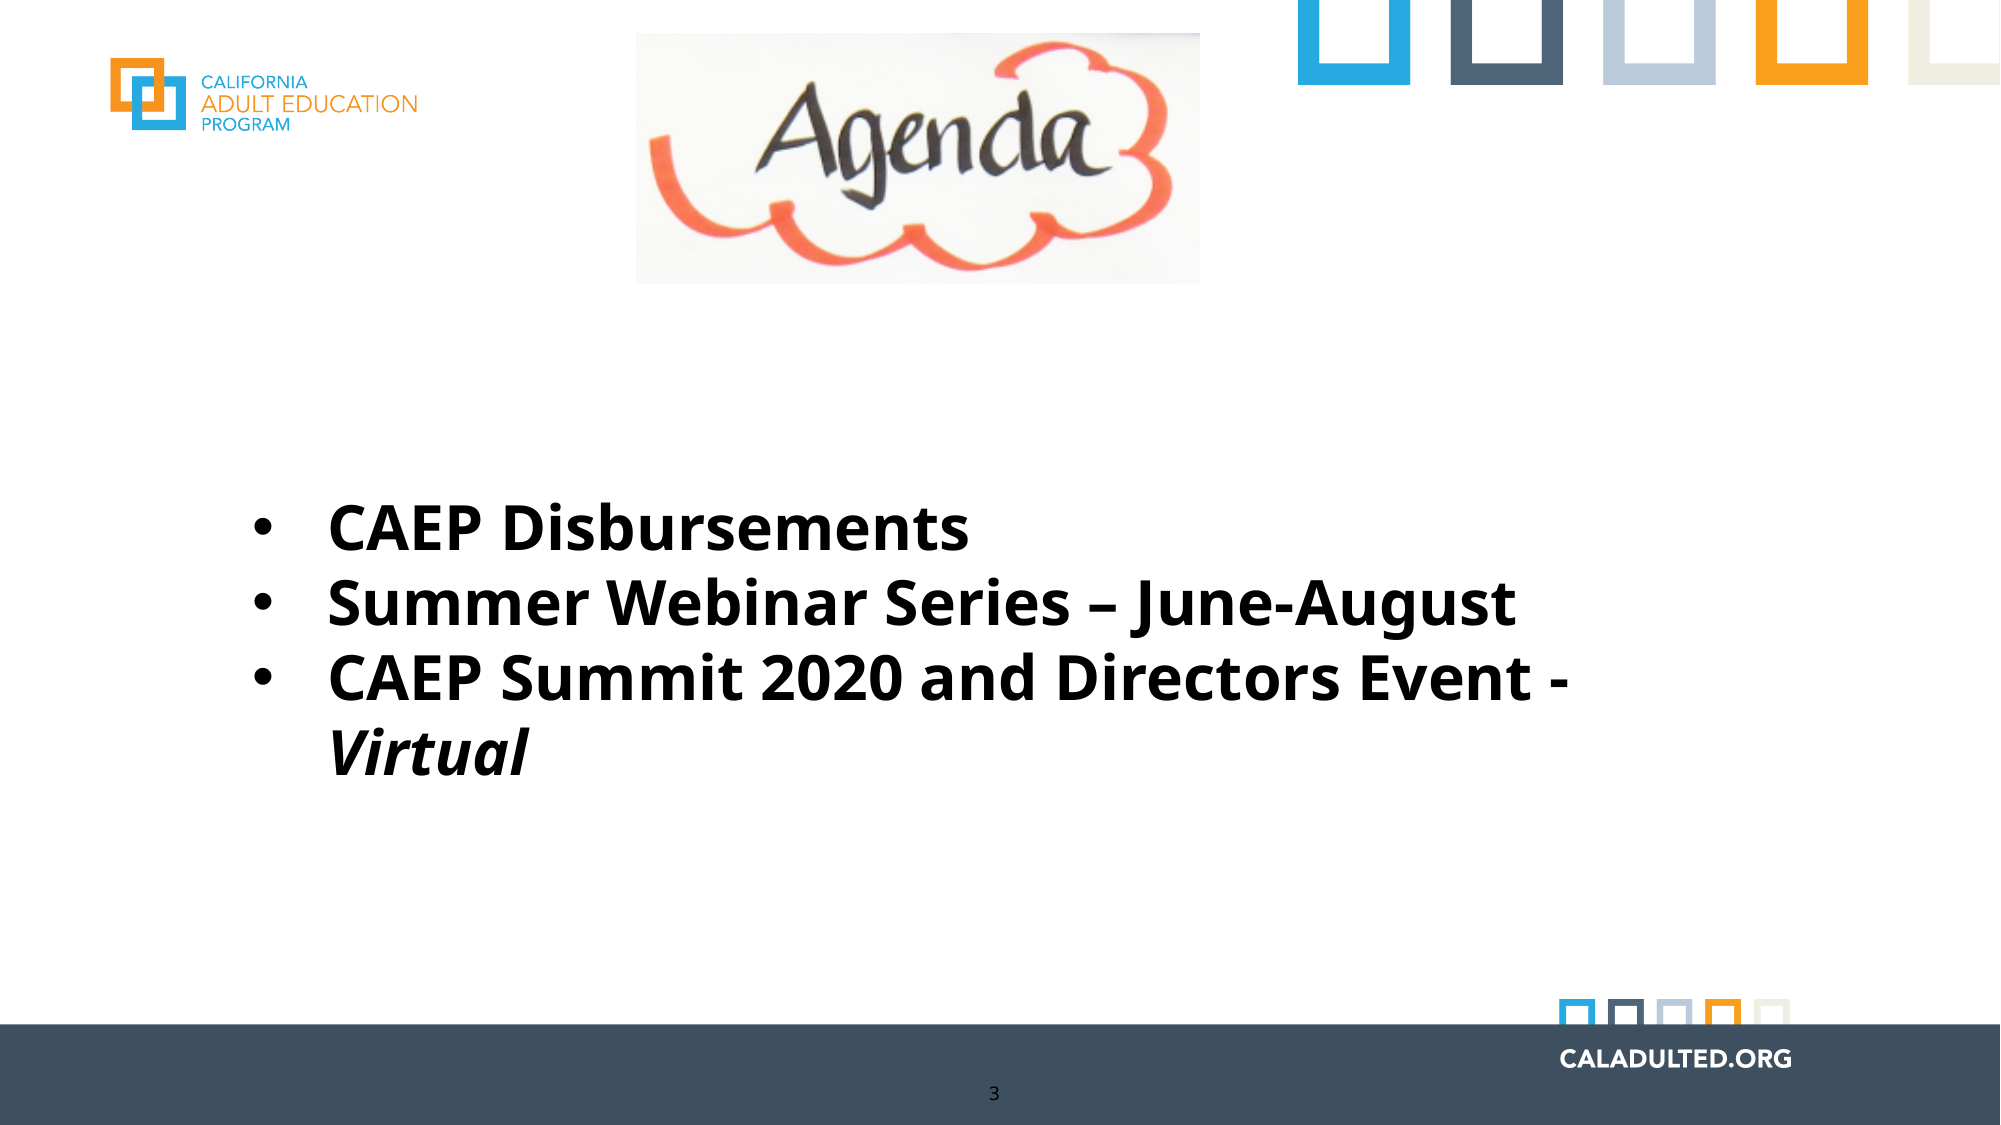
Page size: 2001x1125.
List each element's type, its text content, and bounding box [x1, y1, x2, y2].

slide_number 3 [980, 1072, 1022, 1113]
text_box CAEP Disbursements Summer Webinar Series – June-August CAEP Summit 2020 and Directors Event - Virtual [243, 405, 1785, 797]
picture [0, 0, 2000, 1125]
